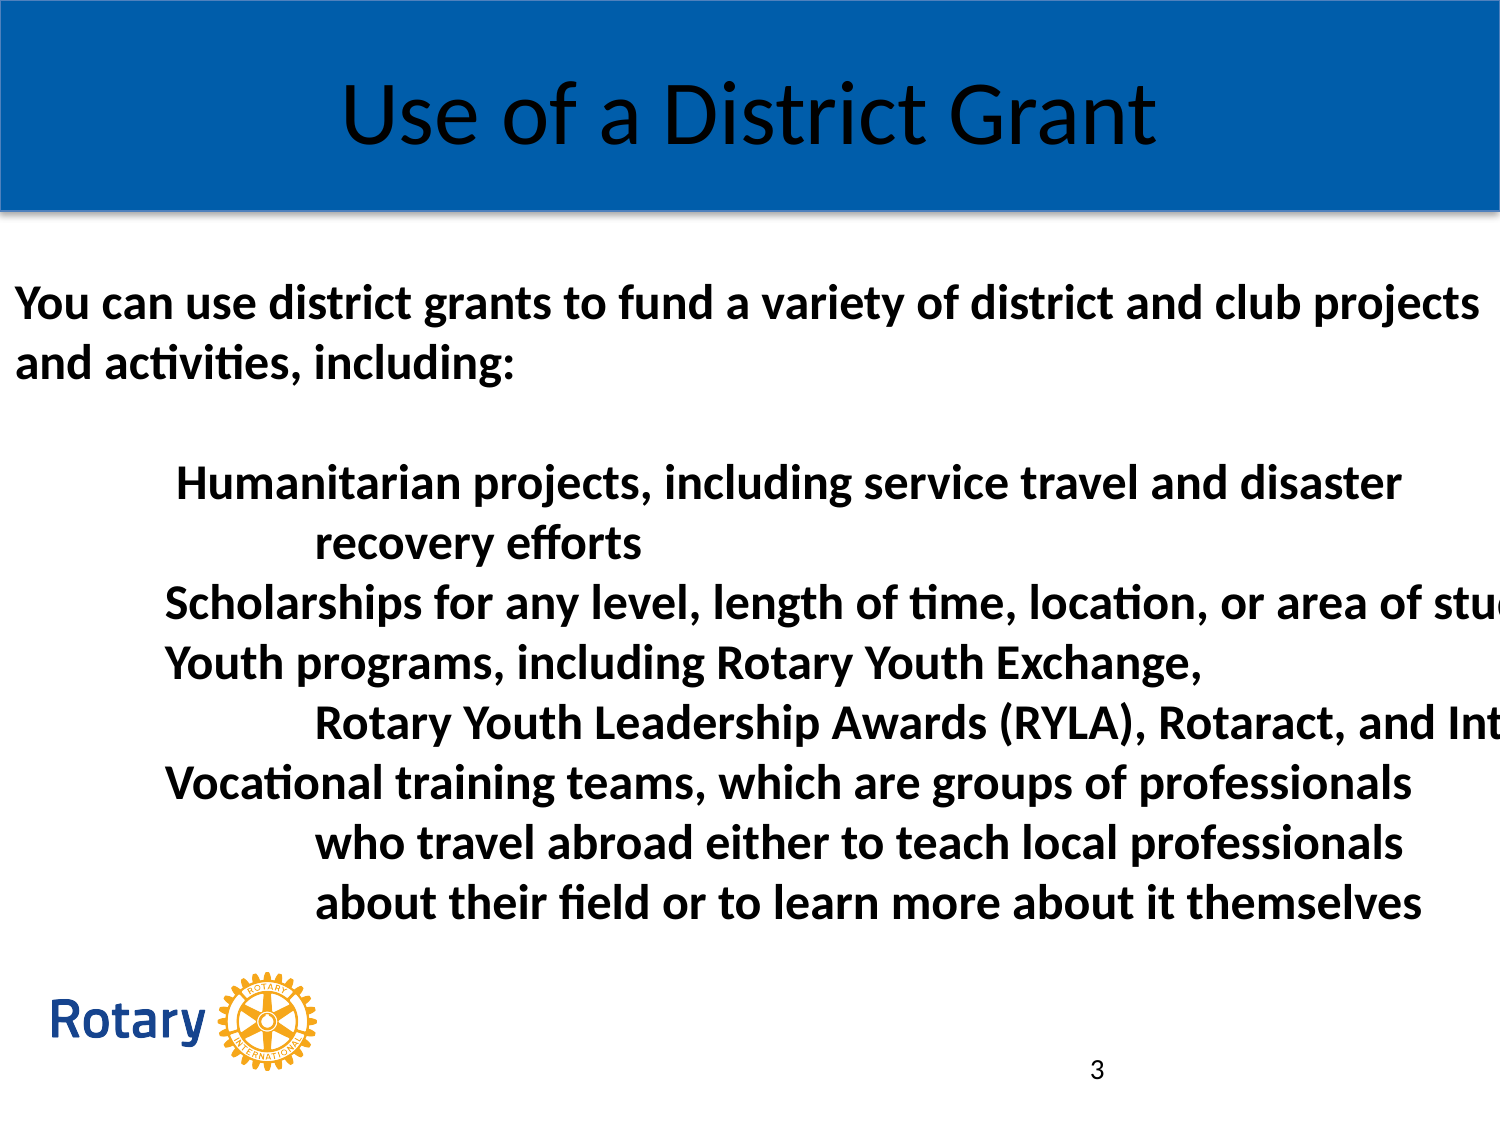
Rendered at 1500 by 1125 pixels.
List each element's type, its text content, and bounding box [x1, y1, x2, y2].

title Use of a District Grant [75, 45, 1425, 217]
slide_number 3 [1074, 1042, 1425, 1103]
picture [52, 997, 317, 1071]
text_box You can use district grants to fund a variety of district and club projects and activities, including: Humanitarian projects, including service travel and disaster recovery efforts Scholarships for any level, length of time, location, or area of study Youth programs, including Rotary Youth Exchange, Rotary Youth Leadership Awards (RYLA), Rotaract, and Interact Vocational training teams, which are groups of professionals who travel abroad either to teach local professionals about their field or to learn more about it themselves [0, 217, 1500, 997]
